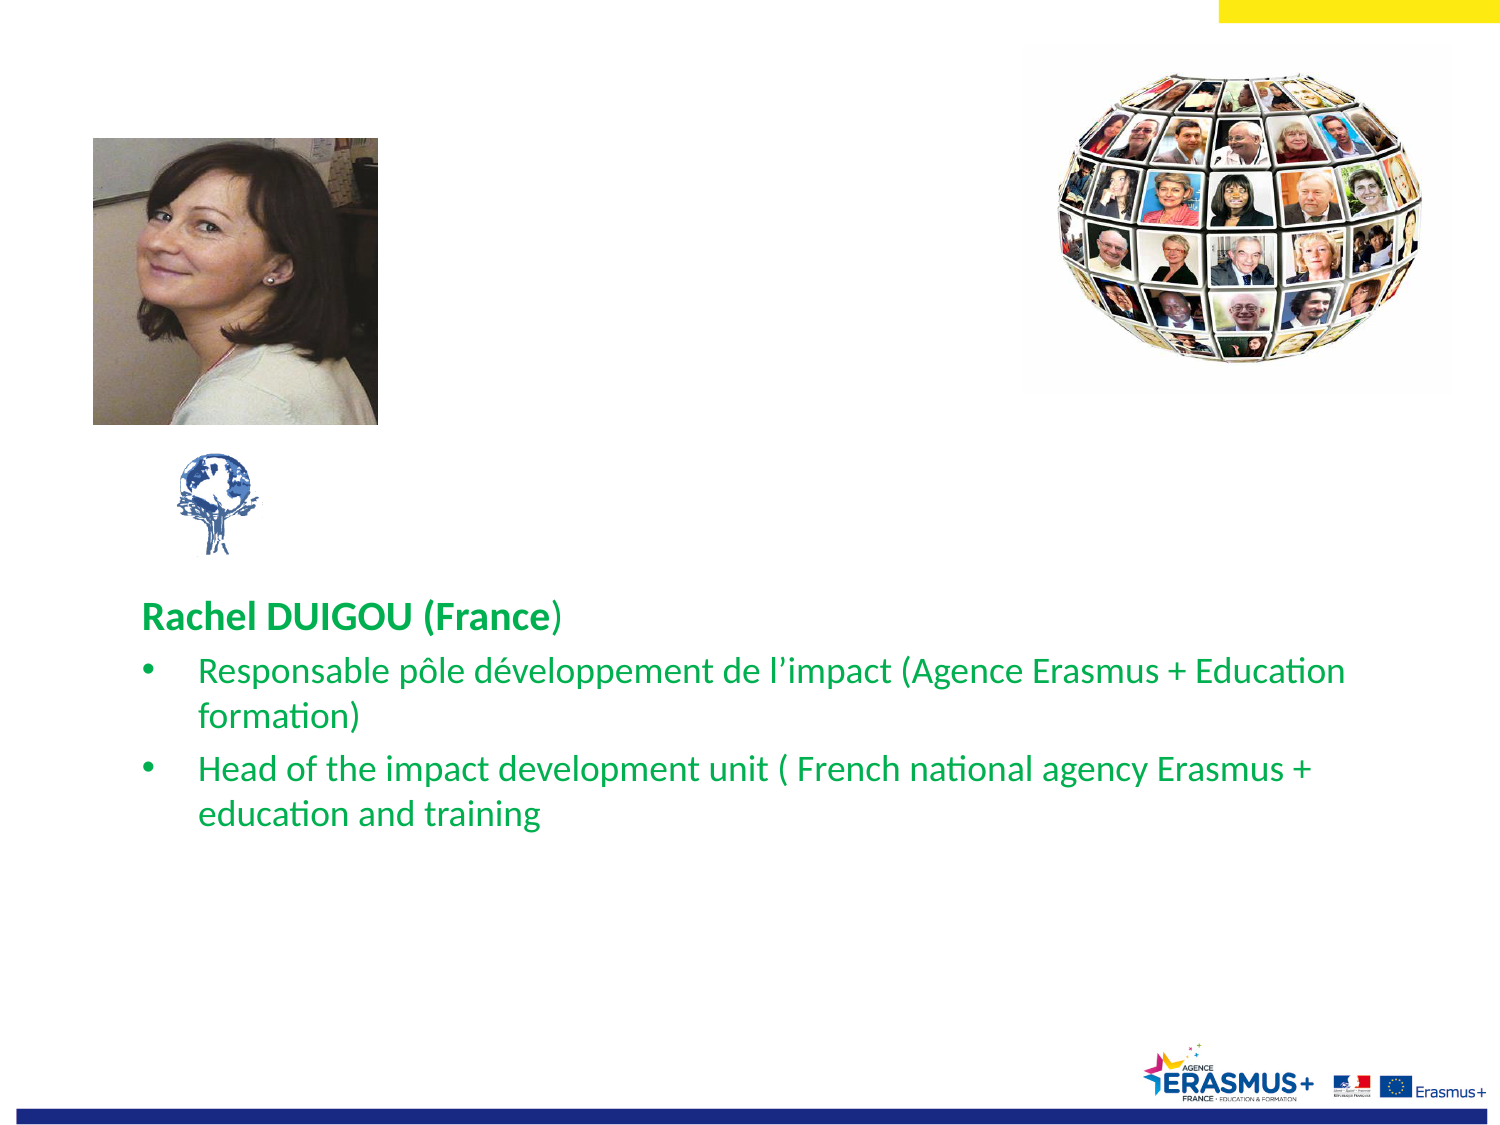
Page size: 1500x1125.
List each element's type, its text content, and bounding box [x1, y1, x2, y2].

picture [0, 0, 1500, 1125]
list Rachel DUIGOU (France) Responsable pôle développement de l’impact (Agence Erasmus + Education formation) Head of the impact development unit ( French national agency Erasmus + education and training [126, 581, 1453, 926]
